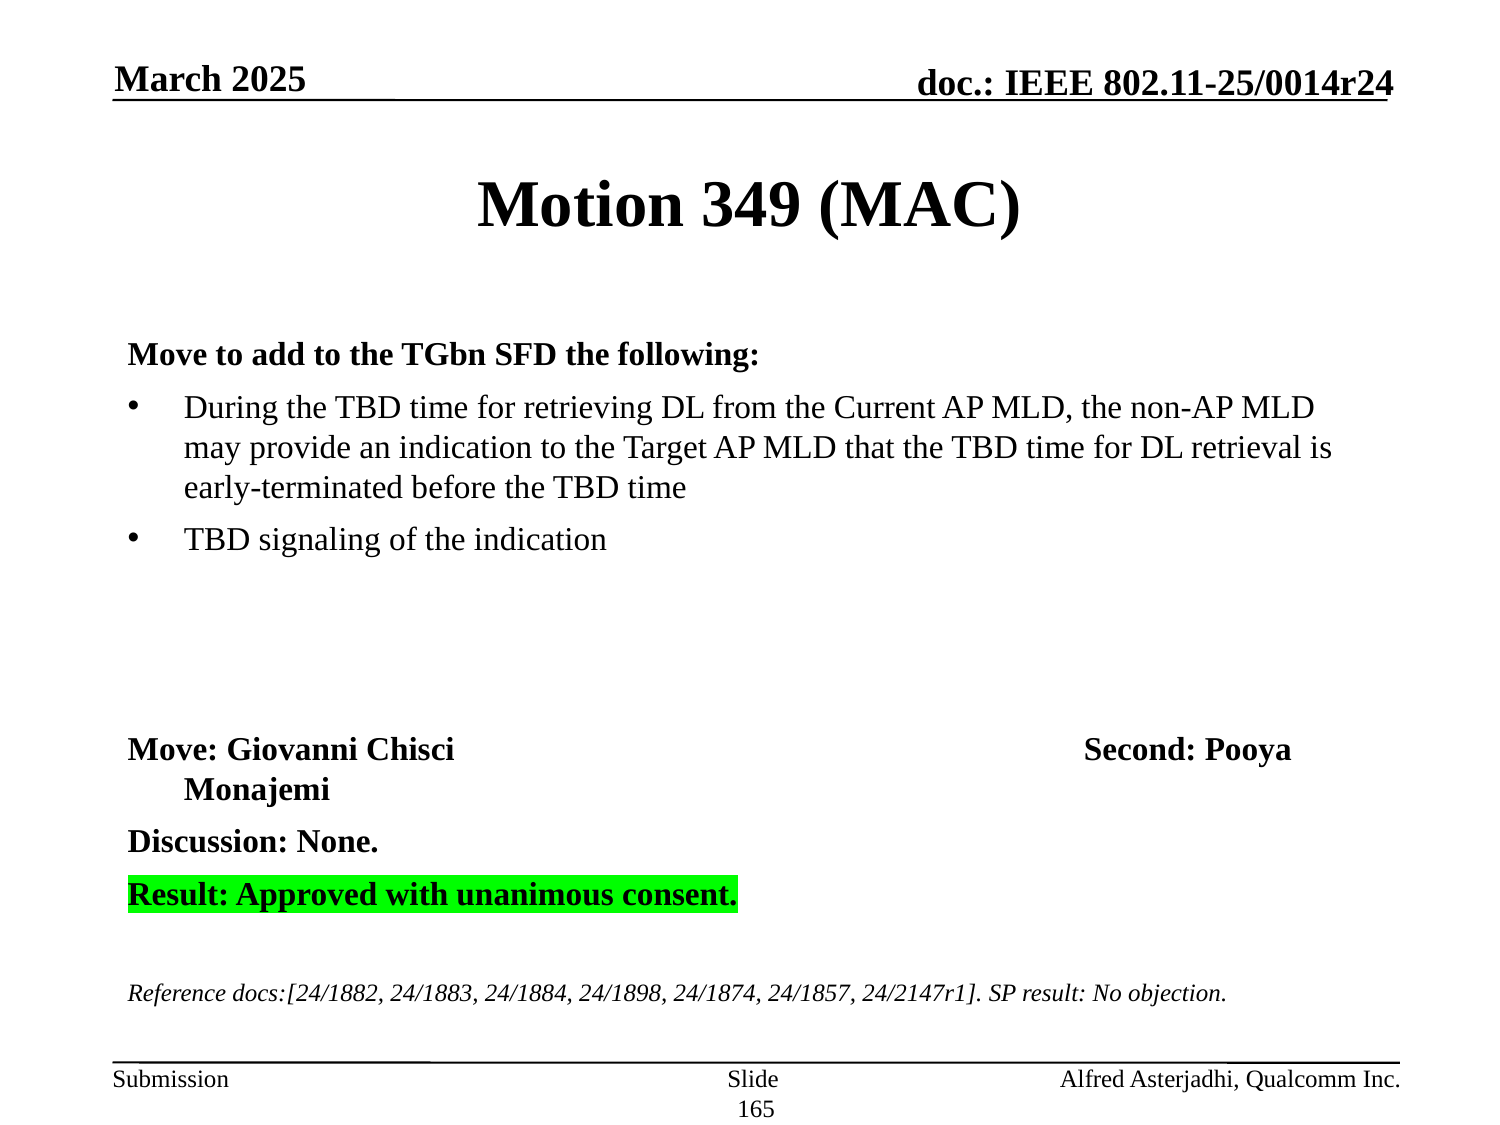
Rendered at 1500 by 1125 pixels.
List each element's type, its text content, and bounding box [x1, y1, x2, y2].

list Move to add to the TGbn SFD the following: During the TBD time for retrieving DL from the Current AP MLD, the non-AP MLD may provide an indication to the Target AP MLD that the TBD time for DL retrieval is early-terminated before the TBD time TBD signaling of the indication Move: Giovanni Chisci Second: Pooya Monajemi Discussion: None. Result: Approved with unanimous consent. Reference docs:[24/1882, 24/1883, 24/1884, 24/1898, 24/1874, 24/1857, 24/2147r1]. SP result: No objection. [112, 324, 1388, 1063]
slide_number Slide 165 [712, 1061, 800, 1123]
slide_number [114, 54, 423, 100]
title Motion 349 (MAC) [112, 112, 1388, 288]
footer Alfred Asterjadhi, Qualcomm Inc. [878, 1061, 1402, 1093]
